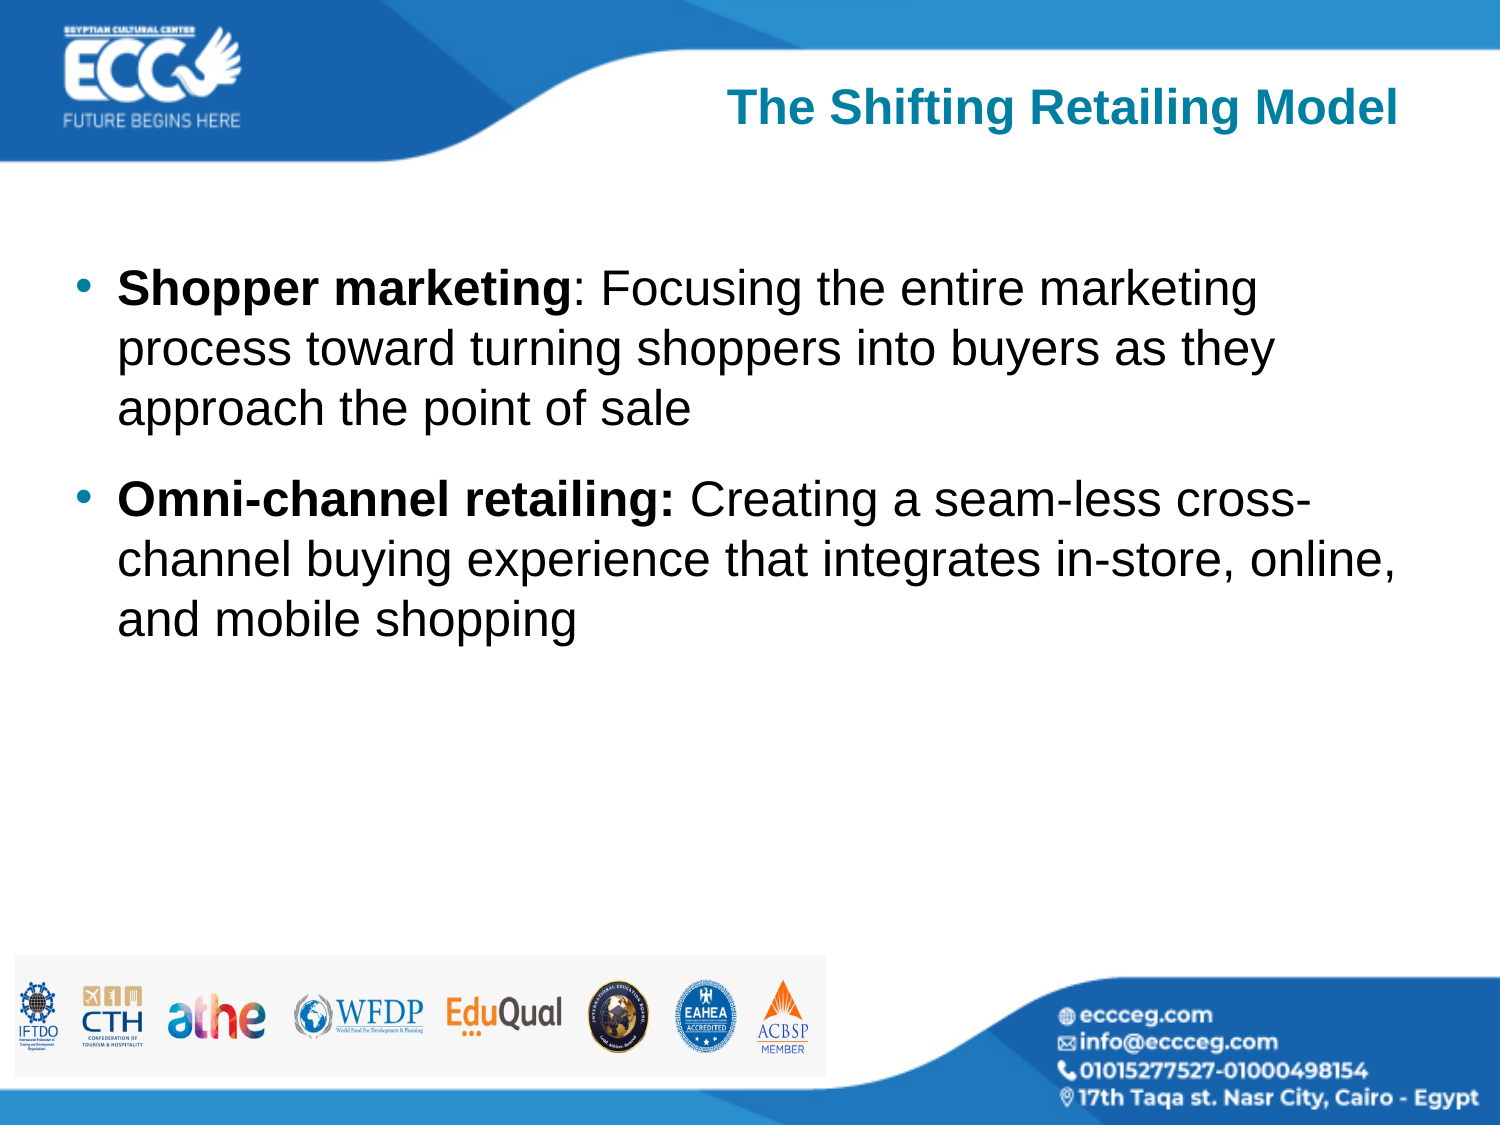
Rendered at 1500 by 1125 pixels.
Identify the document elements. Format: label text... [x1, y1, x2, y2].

title The Shifting Retailing Model [726, 43, 1500, 135]
picture [0, 0, 1500, 1125]
list Shopper marketing: Focusing the entire marketing process toward turning shoppers into buyers as they approach the point of sale Omni-channel retailing: Creating a seam-less cross-channel buying experience that integrates in-store, online, and mobile shopping [75, 254, 1425, 650]
